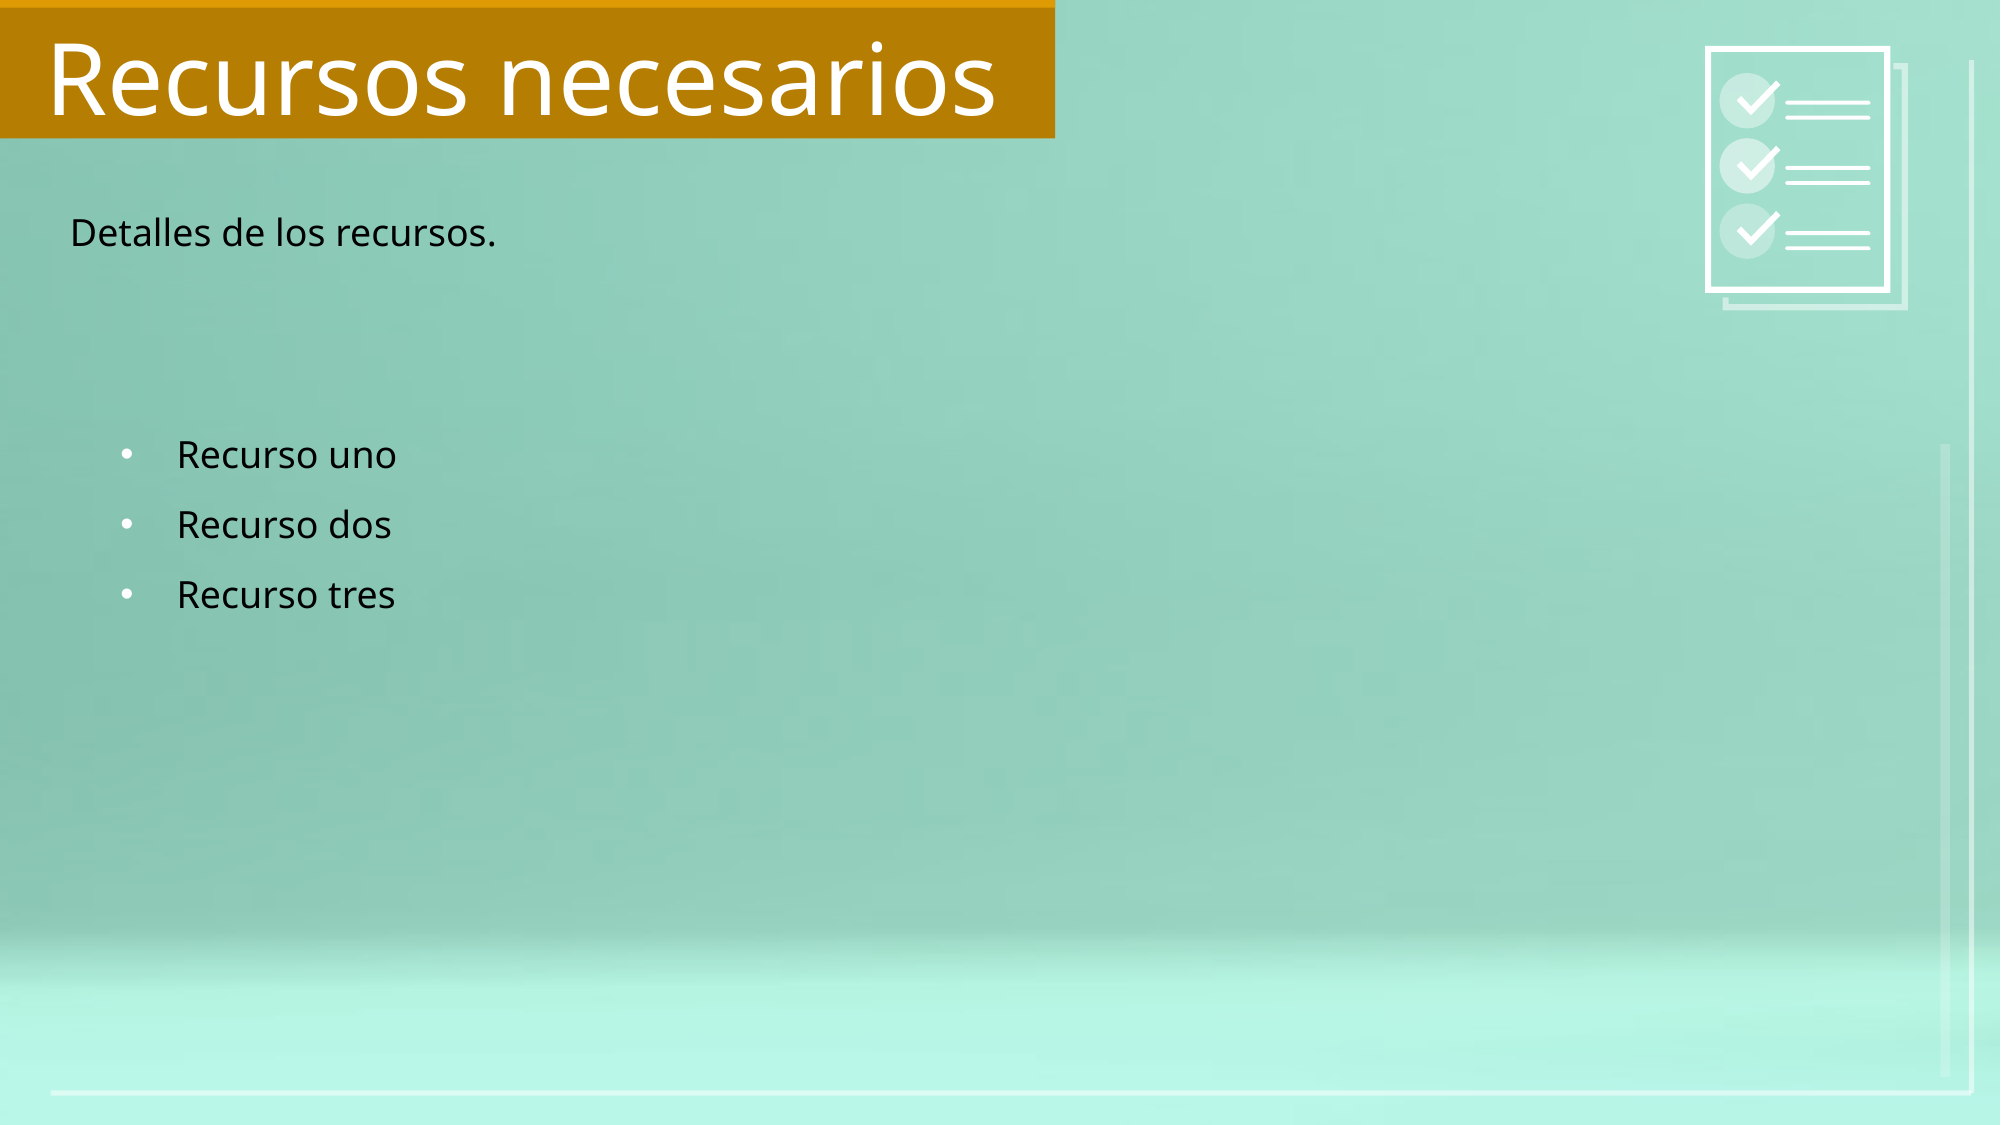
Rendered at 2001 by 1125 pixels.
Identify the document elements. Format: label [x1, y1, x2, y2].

text_box [1704, 45, 1909, 311]
picture [0, 0, 2000, 1125]
